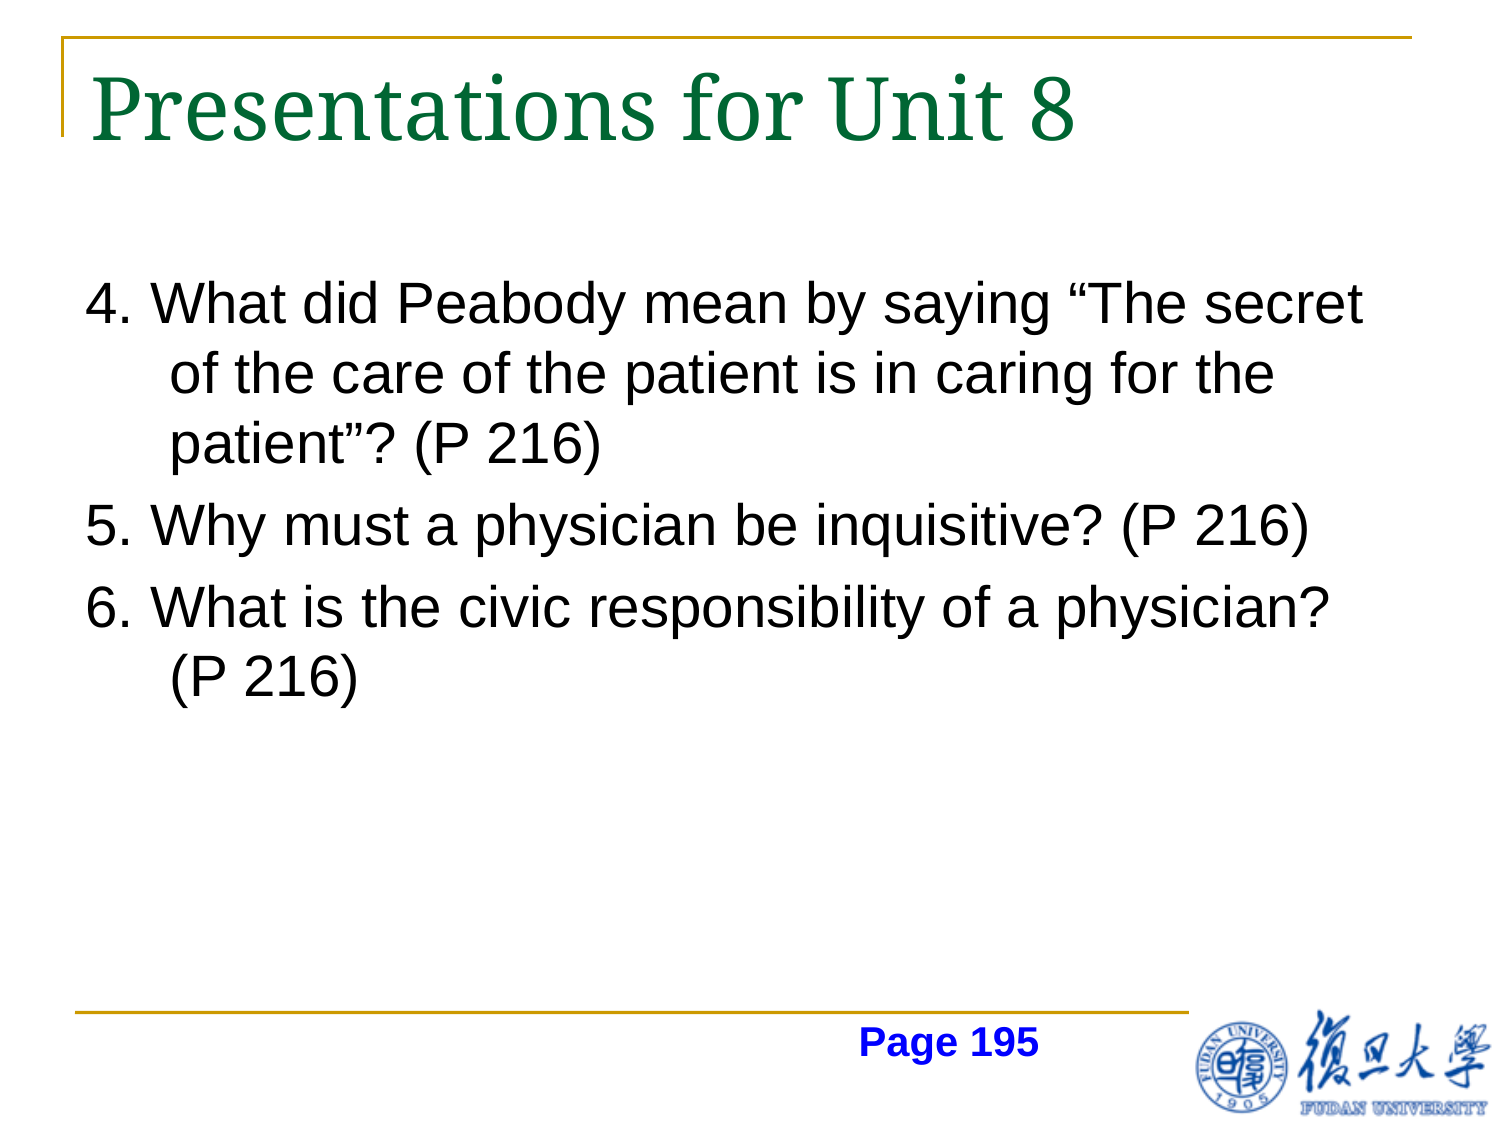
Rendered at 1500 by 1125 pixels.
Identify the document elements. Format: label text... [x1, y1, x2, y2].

picture [1188, 990, 1500, 1125]
list 4. What did Peabody mean by saying “The secret of the care of the patient is in caring for the patient”? (P 216) 5. Why must a physician be inquisitive? (P 216) 6. What is the civic responsibility of a physician? (P 216) [70, 257, 1421, 1002]
text_box Page 195 [843, 1007, 1090, 1073]
title Presentations for Unit 8 [74, 45, 1426, 233]
